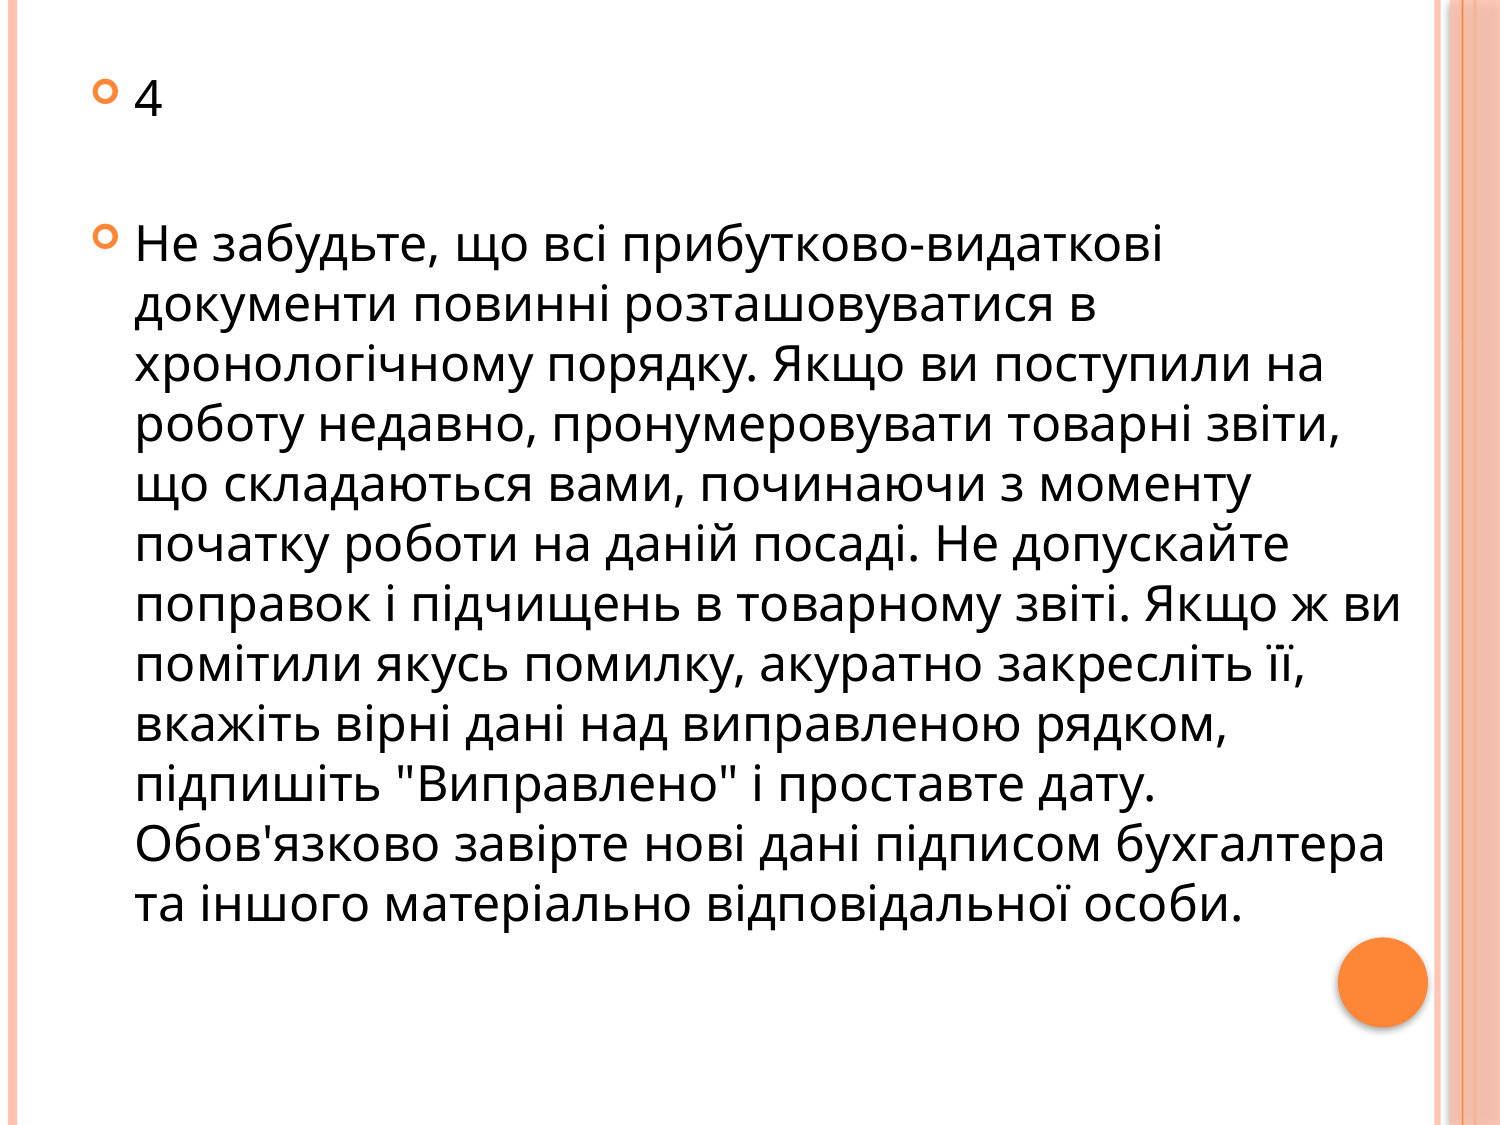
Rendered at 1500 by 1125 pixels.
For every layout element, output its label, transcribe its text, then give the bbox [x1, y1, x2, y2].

list 4 Не забудьте, що всі прибутково-видаткові документи повинні розташовуватися в хронологічному порядку. Якщо ви поступили на роботу недавно, пронумеровувати товарні звіти, що складаються вами, починаючи з моменту початку роботи на даній посаді. Не допускайте поправок і підчищень в товарному звіті. Якщо ж ви помітили якусь помилку, акуратно закресліть її, вкажіть вірні дані над виправленою рядком, підпишіть "Виправлено" і проставте дату. Обов'язково завірте нові дані підписом бухгалтера та іншого матеріально відповідальної особи. [75, 58, 1425, 1005]
